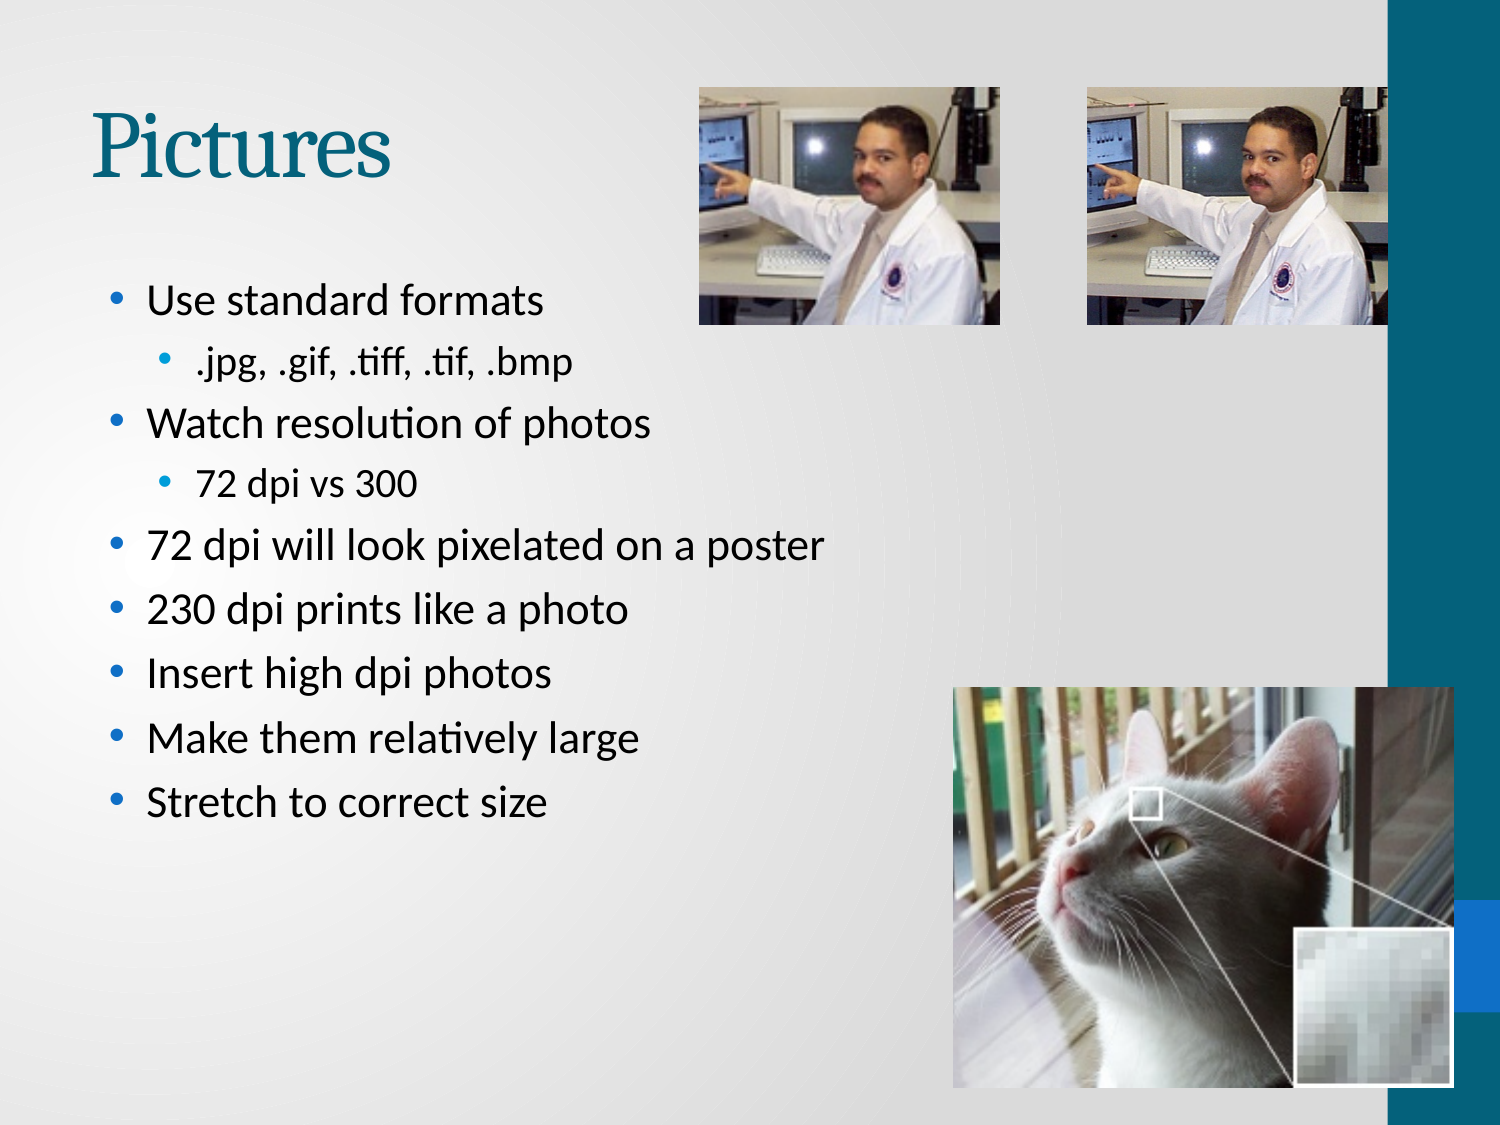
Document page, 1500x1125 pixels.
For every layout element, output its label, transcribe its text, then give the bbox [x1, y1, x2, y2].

title Pictures [75, 45, 1325, 233]
picture [952, 686, 1454, 1088]
list Use standard formats .jpg, .gif, .tiff, .tif, .bmp Watch resolution of photos 72 dpi vs 300 72 dpi will look pixelated on a poster 230 dpi prints like a photo Insert high dpi photos Make them relatively large Stretch to correct size [75, 262, 1325, 1050]
picture [699, 86, 1001, 326]
picture [1086, 86, 1387, 325]
